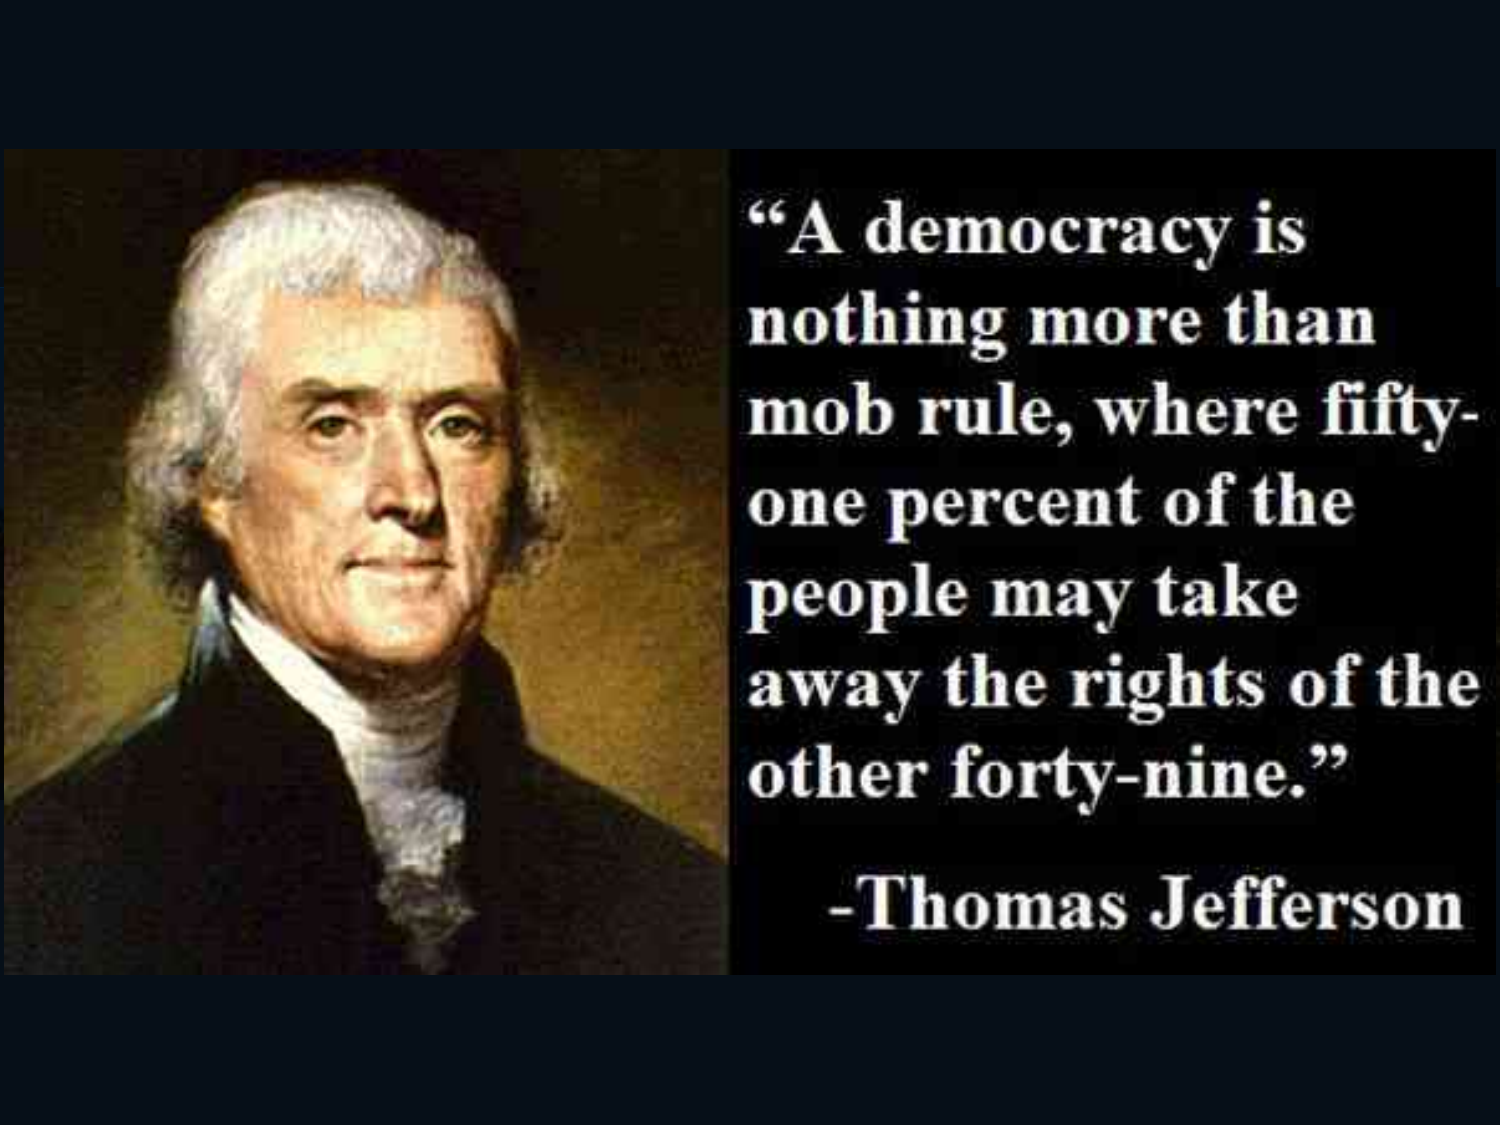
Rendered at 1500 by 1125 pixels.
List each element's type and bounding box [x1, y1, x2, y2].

picture [0, 149, 1500, 976]
